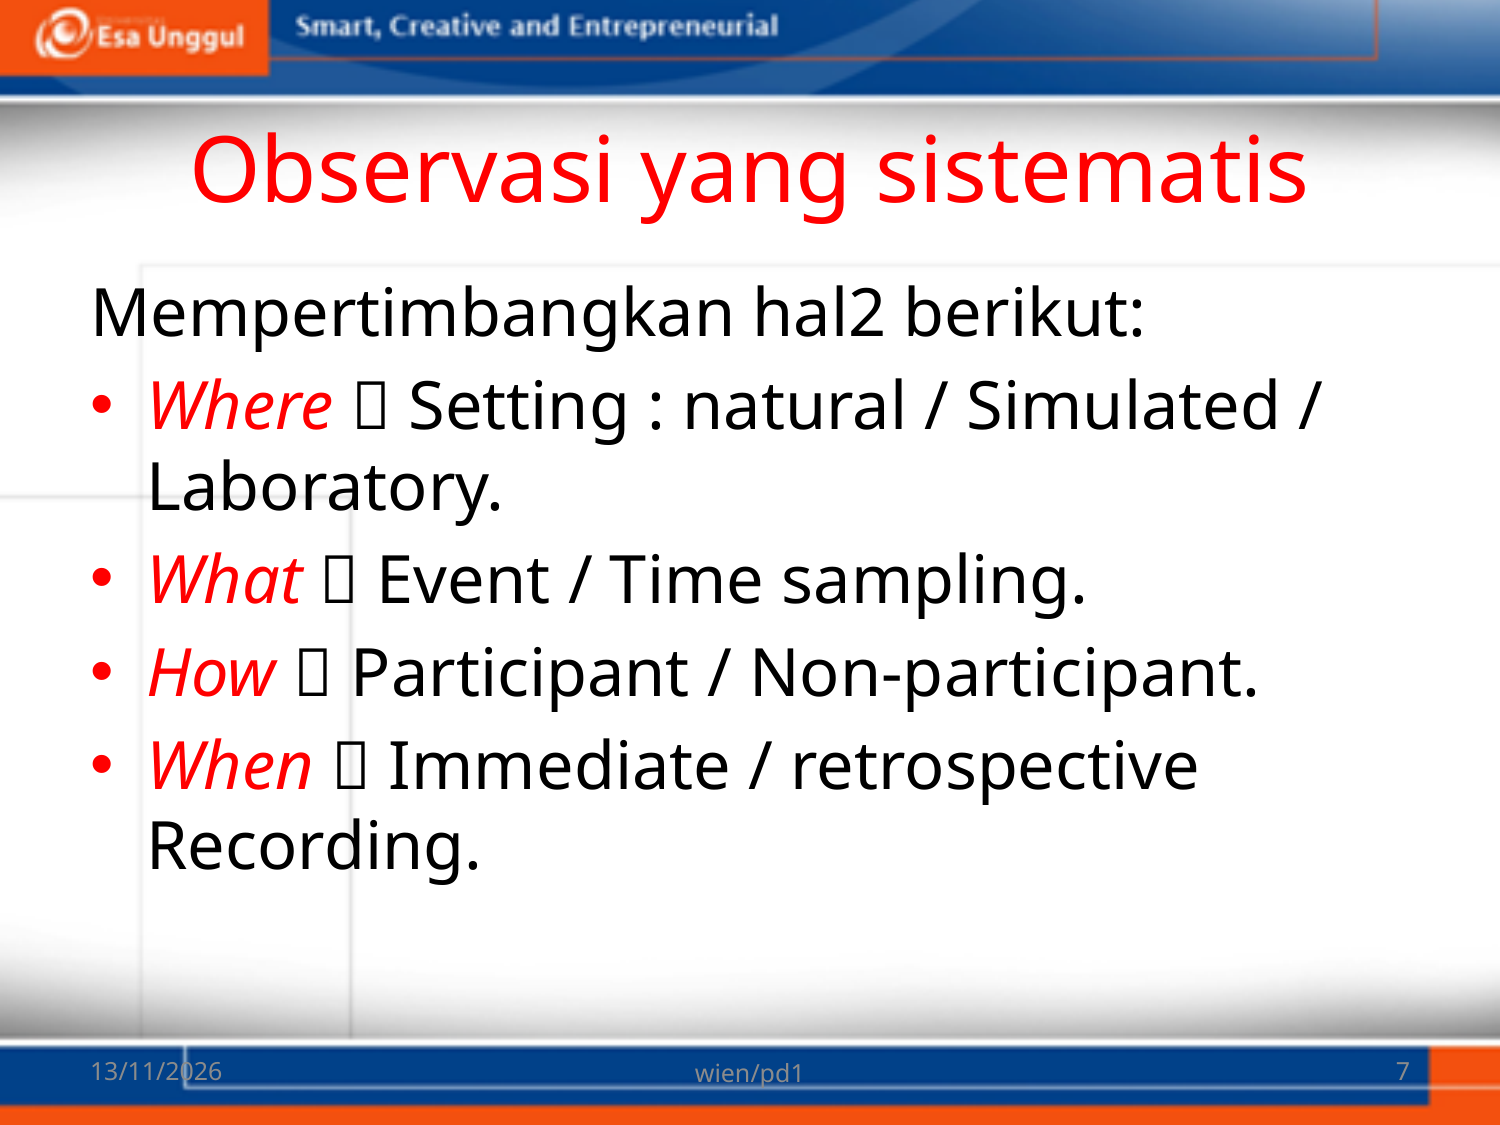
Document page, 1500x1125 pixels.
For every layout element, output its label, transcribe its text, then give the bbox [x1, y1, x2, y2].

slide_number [75, 1042, 425, 1103]
picture [0, 0, 1500, 1125]
title Observasi yang sistematis [75, 99, 1425, 233]
footer wien/pd1 [512, 1042, 988, 1103]
list Mempertimbangkan hal2 berikut: Where  Setting : natural / Simulated / Laboratory. What  Event / Time sampling. How  Participant / Non-participant. When  Immediate / retrospective Recording. [75, 262, 1425, 1005]
slide_number 7 [1074, 1042, 1425, 1103]
